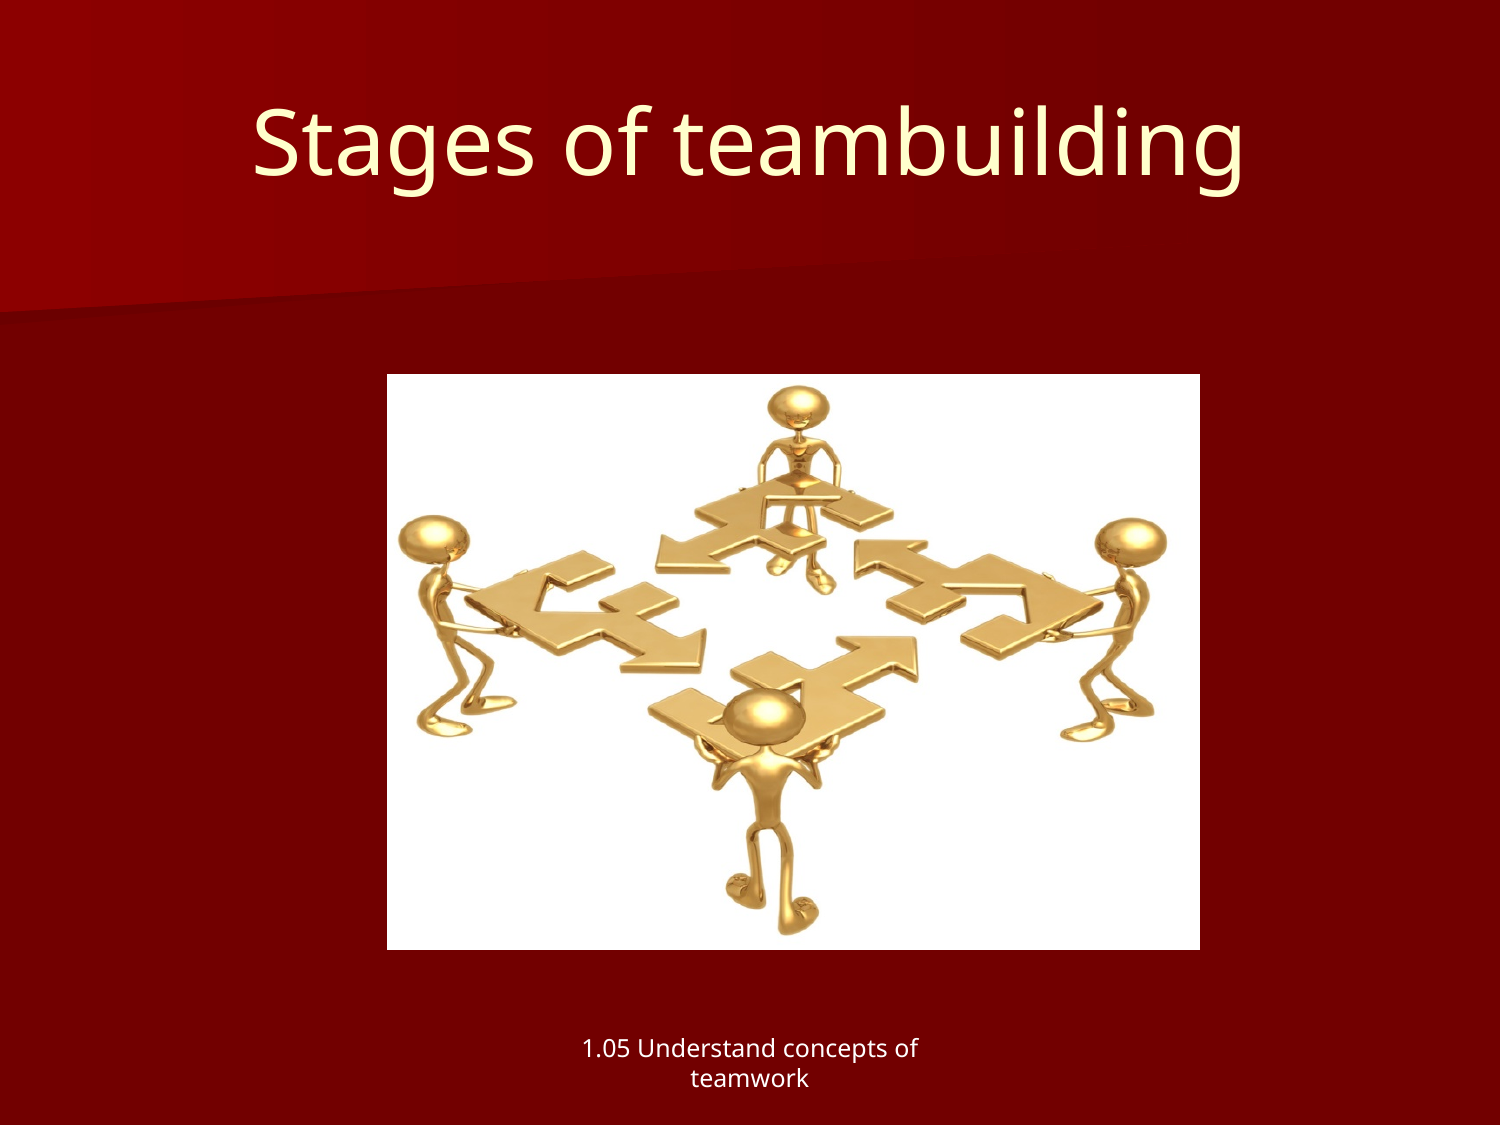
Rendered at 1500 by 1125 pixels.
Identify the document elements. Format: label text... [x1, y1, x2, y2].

picture [387, 374, 1201, 951]
title Stages of teambuilding [74, 44, 1426, 233]
footer 1.05 Understand concepts of teamwork [512, 1024, 988, 1101]
